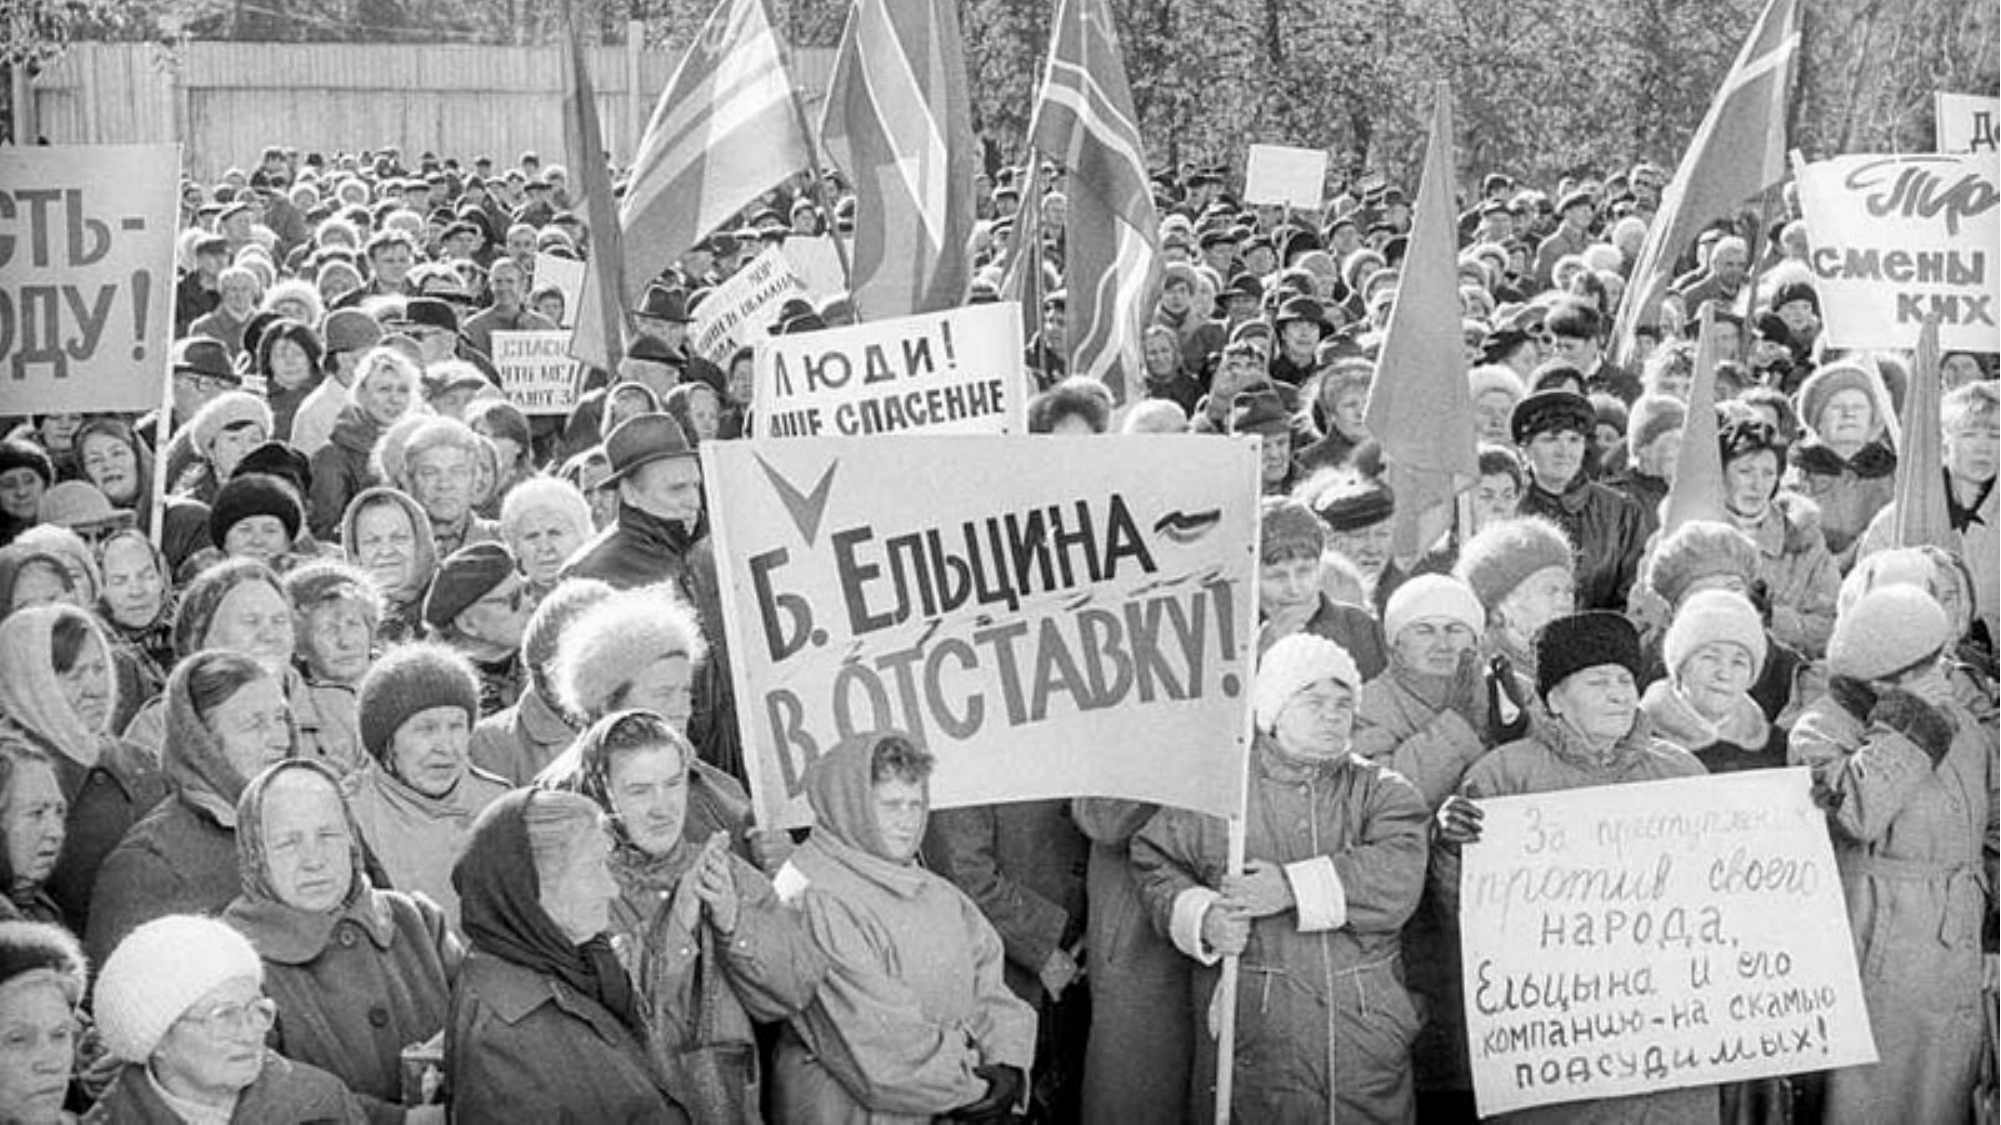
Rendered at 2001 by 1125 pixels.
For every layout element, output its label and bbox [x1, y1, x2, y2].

list [0, 0, 2000, 1125]
